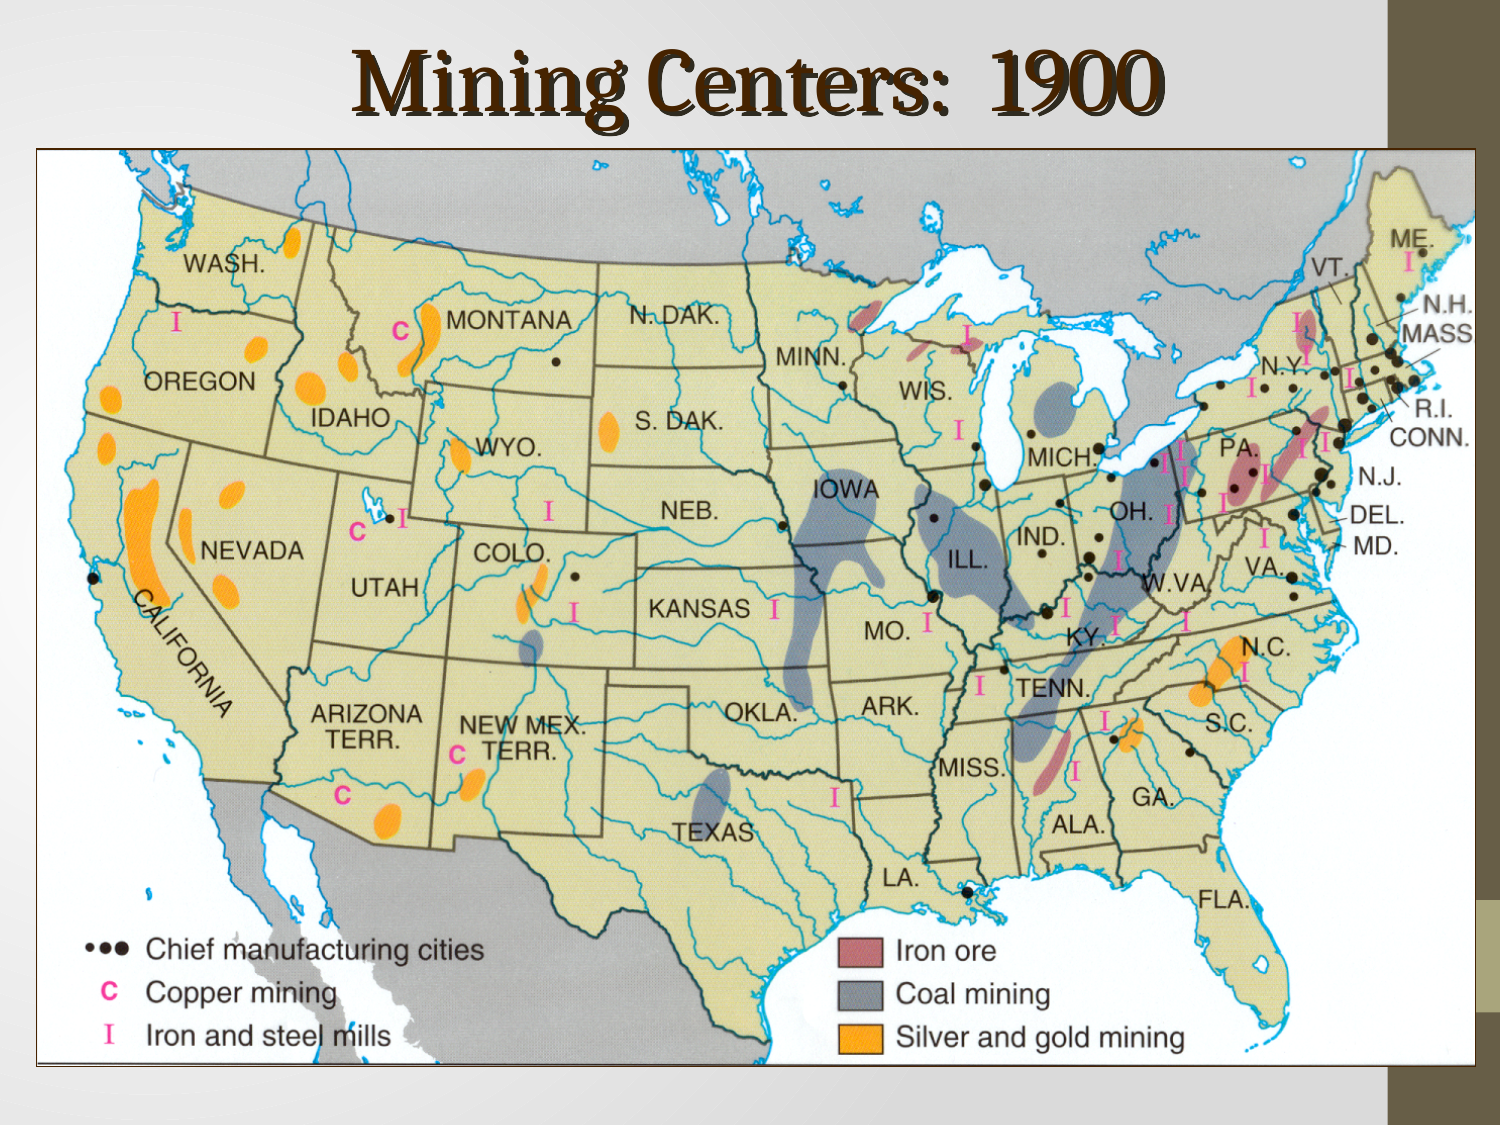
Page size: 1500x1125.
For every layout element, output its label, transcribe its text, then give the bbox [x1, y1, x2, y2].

text_box Mining Centers: 1900 [274, 12, 1238, 138]
picture [36, 149, 1476, 1067]
